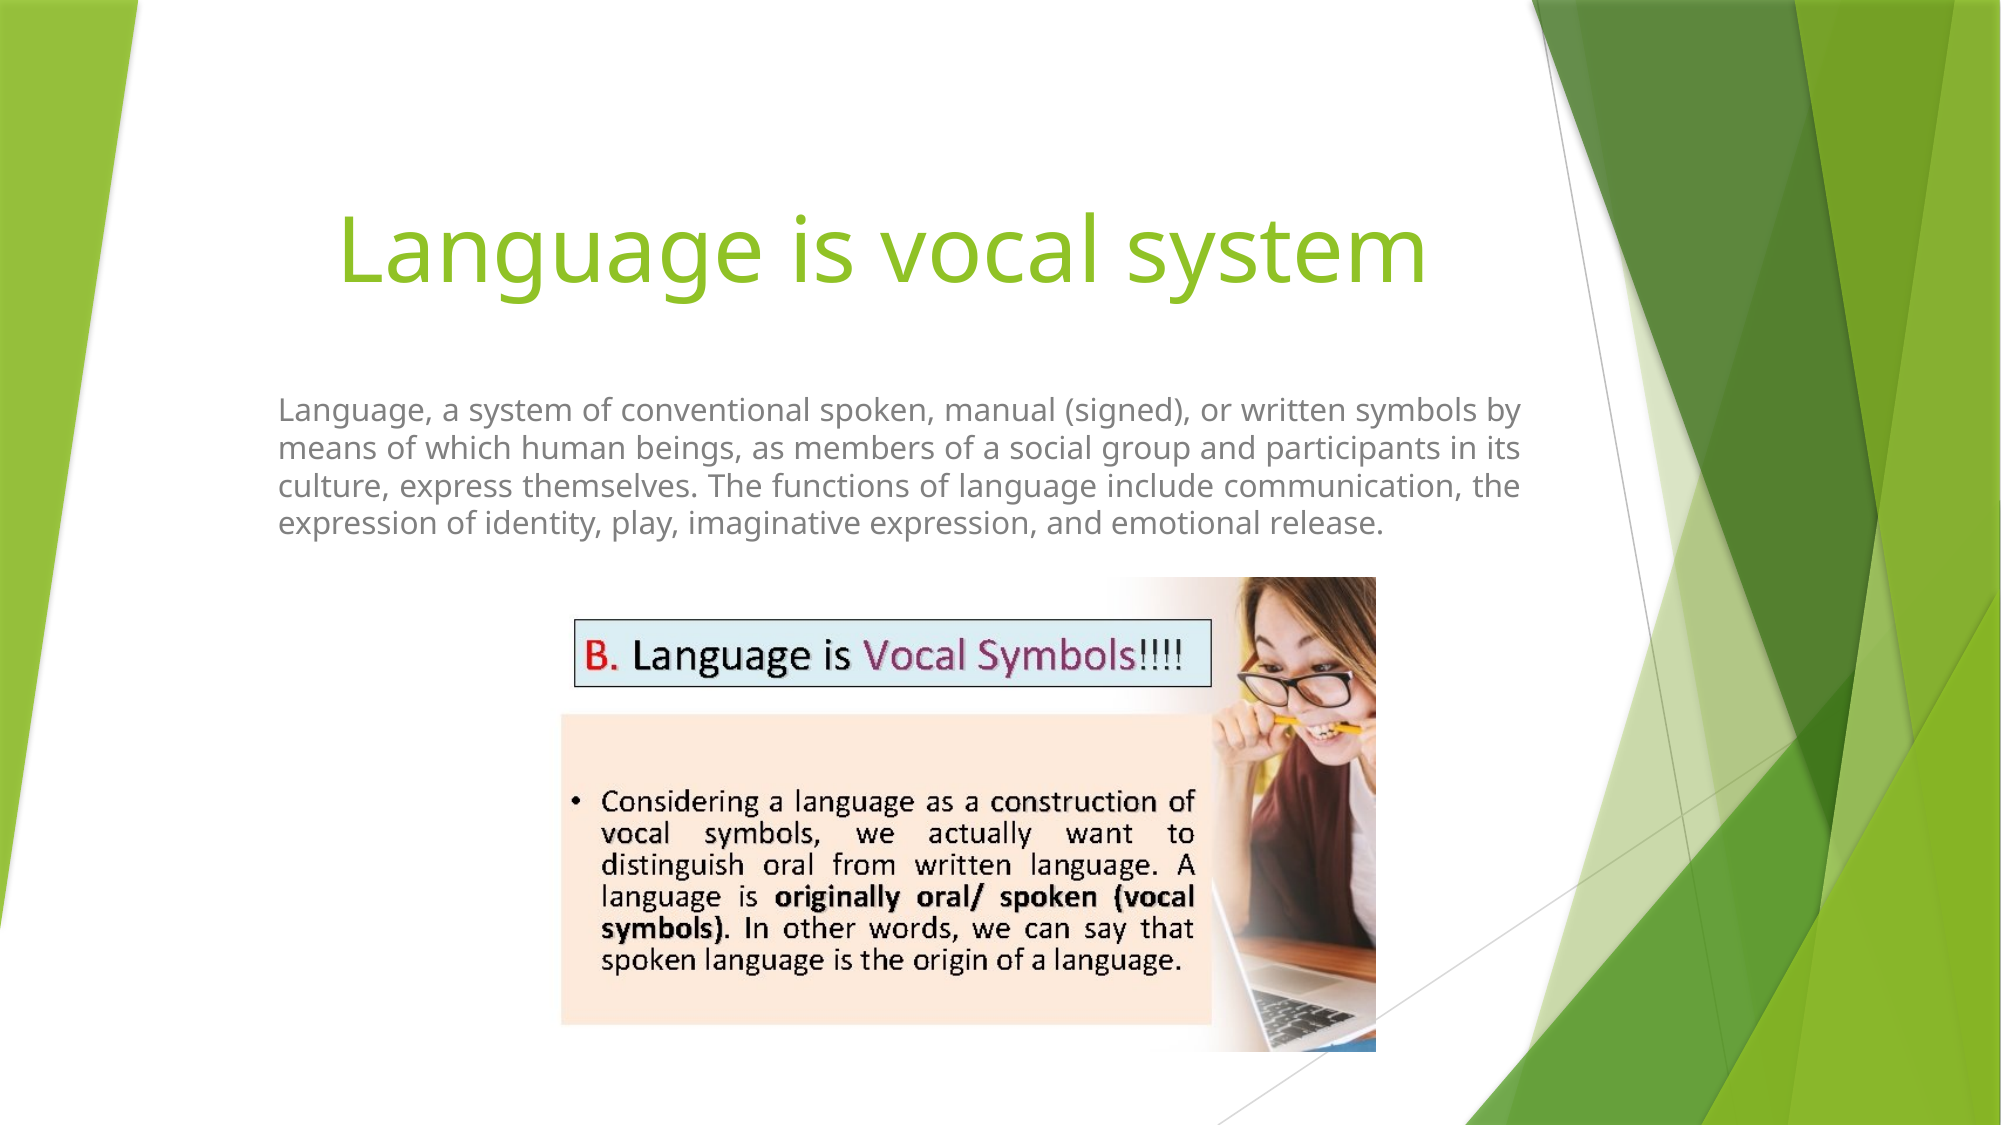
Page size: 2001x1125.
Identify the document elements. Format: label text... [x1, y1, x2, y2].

subtitle Language, a system of conventional spoken, manual (signed), or written symbols by means of which human beings, as members of a social group and participants in its culture, express themselves. The functions of language include communication, the expression of identity, play, imaginative expression, and emotional release. [262, 382, 1537, 563]
title Language is vocal system [247, 38, 1522, 309]
picture [531, 576, 1377, 1053]
